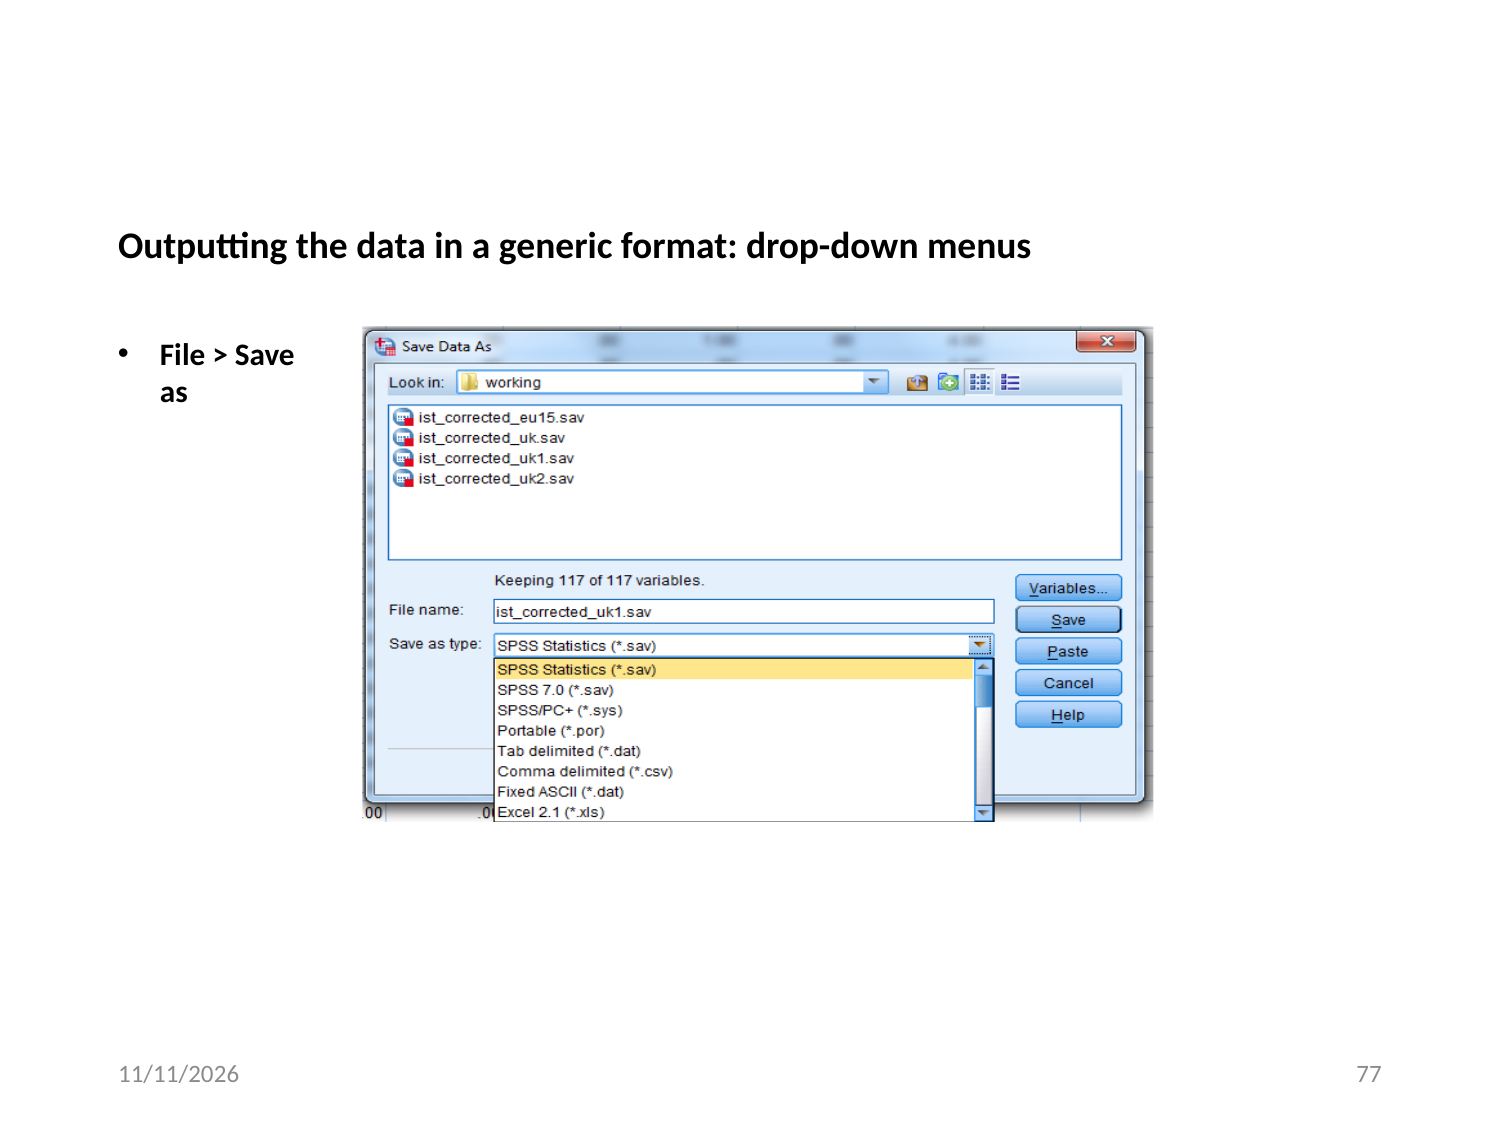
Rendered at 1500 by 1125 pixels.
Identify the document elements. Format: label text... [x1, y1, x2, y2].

picture [362, 326, 1154, 822]
title Outputting the data in a generic format: drop-down menus [103, 185, 1397, 308]
slide_number 77 [1059, 1042, 1397, 1103]
text_box File > Save as [103, 326, 344, 416]
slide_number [103, 1042, 441, 1103]
